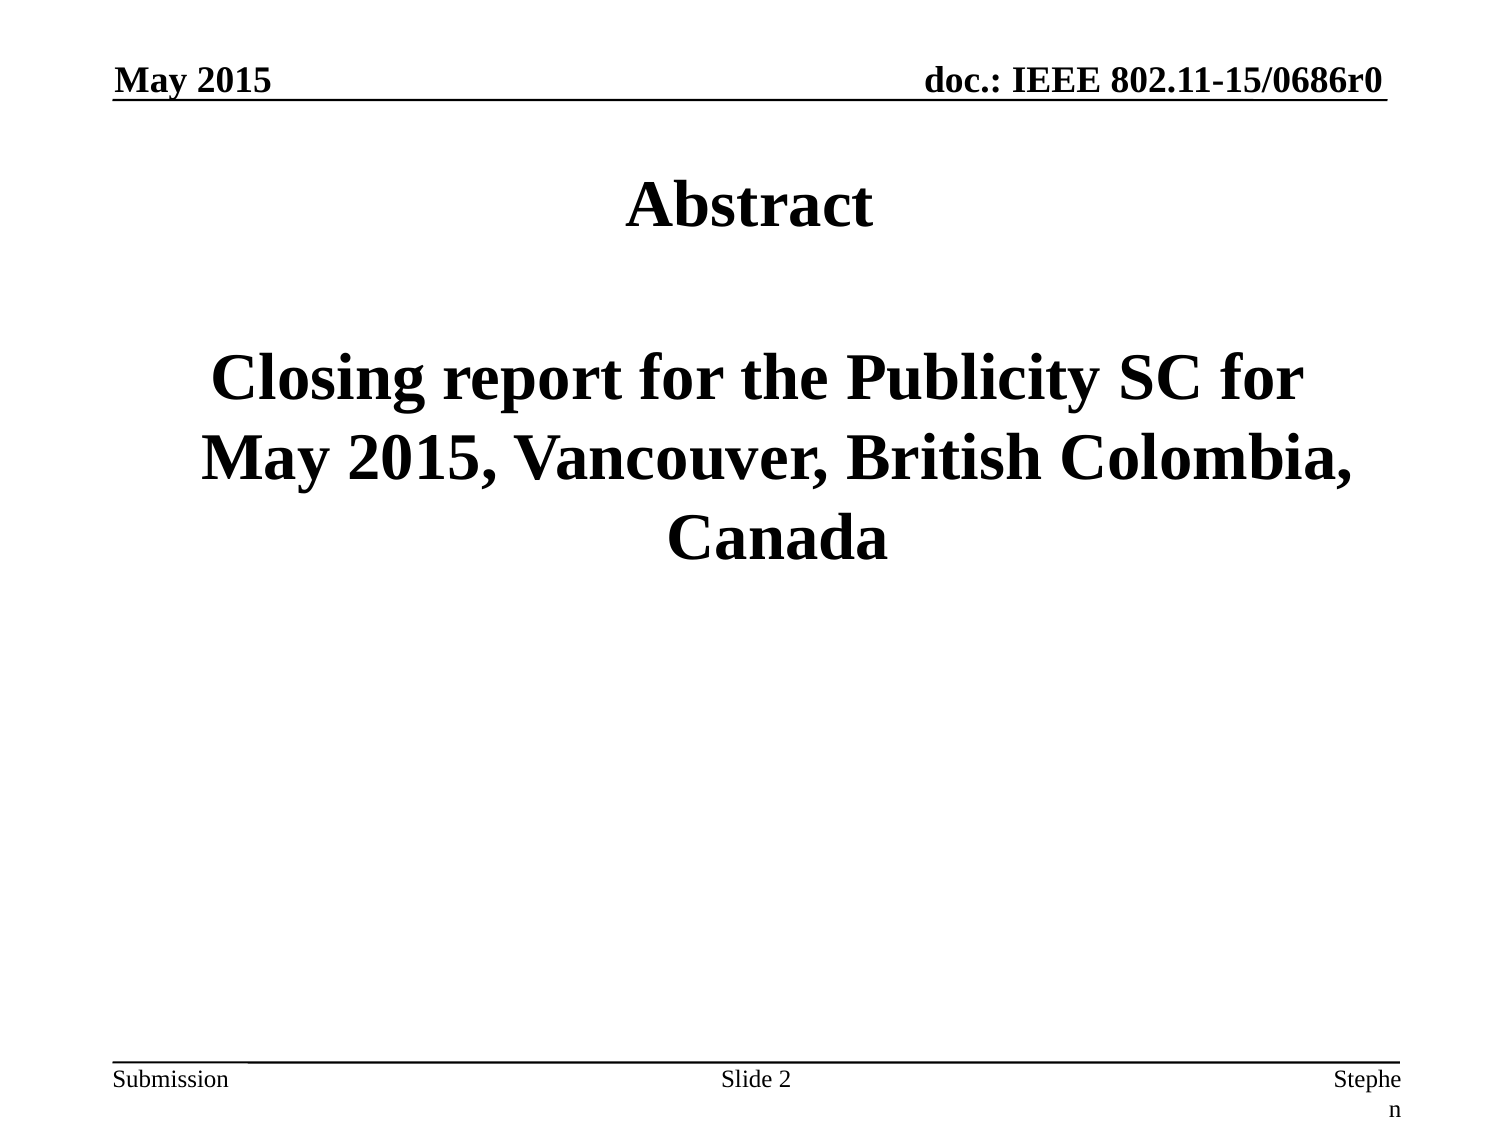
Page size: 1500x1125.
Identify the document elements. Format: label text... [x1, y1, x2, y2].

list Closing report for the Publicity SC for May 2015, Vancouver, British Colombia, Canada [112, 324, 1388, 1000]
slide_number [114, 54, 290, 101]
title Abstract [112, 112, 1388, 288]
footer Stephen McCann, BlackBerry [1324, 1061, 1402, 1093]
slide_number Slide 2 [712, 1061, 800, 1093]
